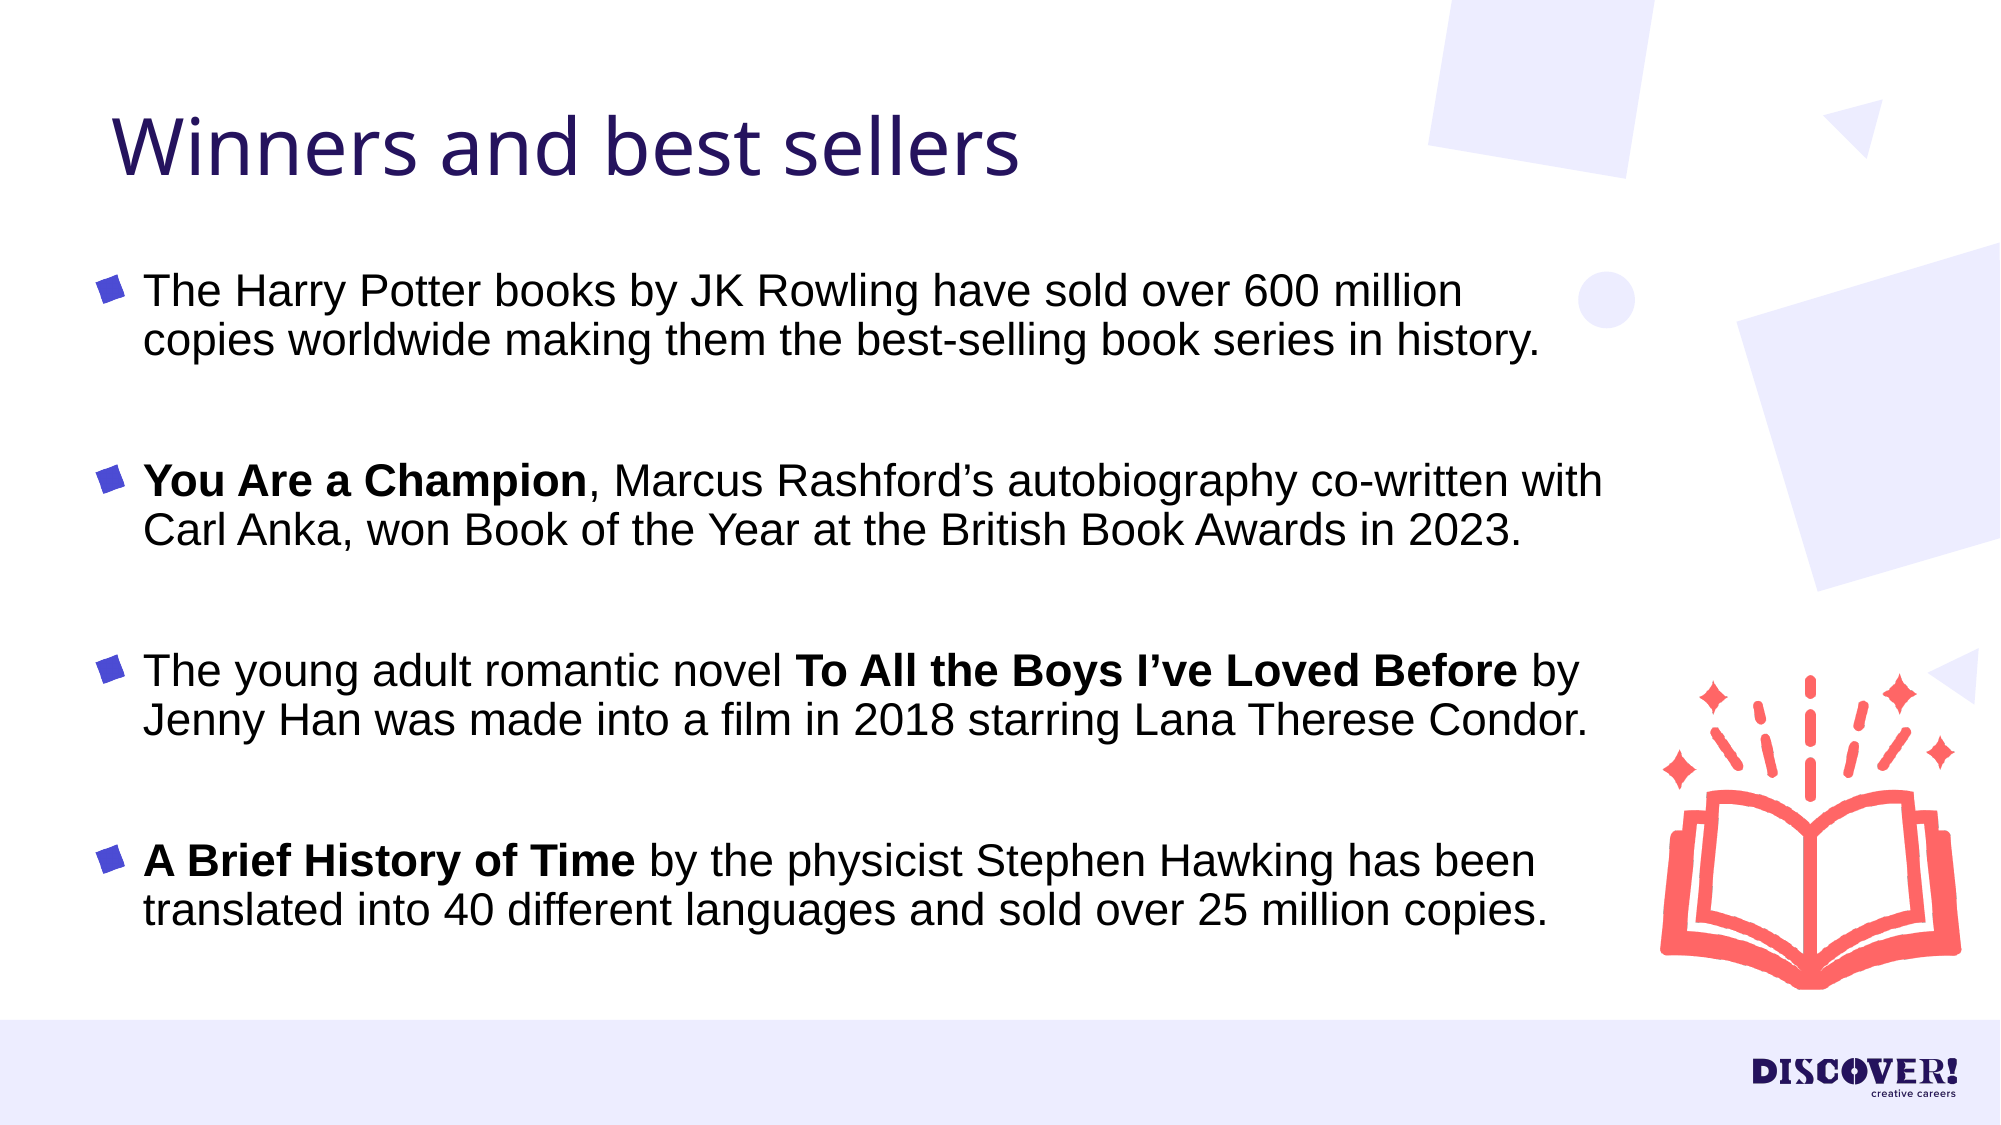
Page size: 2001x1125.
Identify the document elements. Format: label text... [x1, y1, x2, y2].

picture [1645, 666, 1975, 996]
picture [95, 844, 125, 874]
title Winners and best sellers [96, 99, 1331, 215]
picture [95, 464, 125, 494]
picture [1753, 1058, 1957, 1097]
picture [95, 274, 125, 304]
list The Harry Potter books by JK Rowling have sold over 600 million copies worldwide making them the best-selling book series in history. You Are a Champion, Marcus Rashford’s autobiography co-written with Carl Anka, won Book of the Year at the British Book Awards in 2023. The young adult romantic novel To All the Boys I’ve Loved Before by Jenny Han was made into a film in 2018 starring Lana Therese Condor. A Brief History of Time by the physicist Stephen Hawking has been translated into 40 different languages and sold over 25 million copies. [80, 259, 1620, 921]
picture [95, 654, 125, 684]
